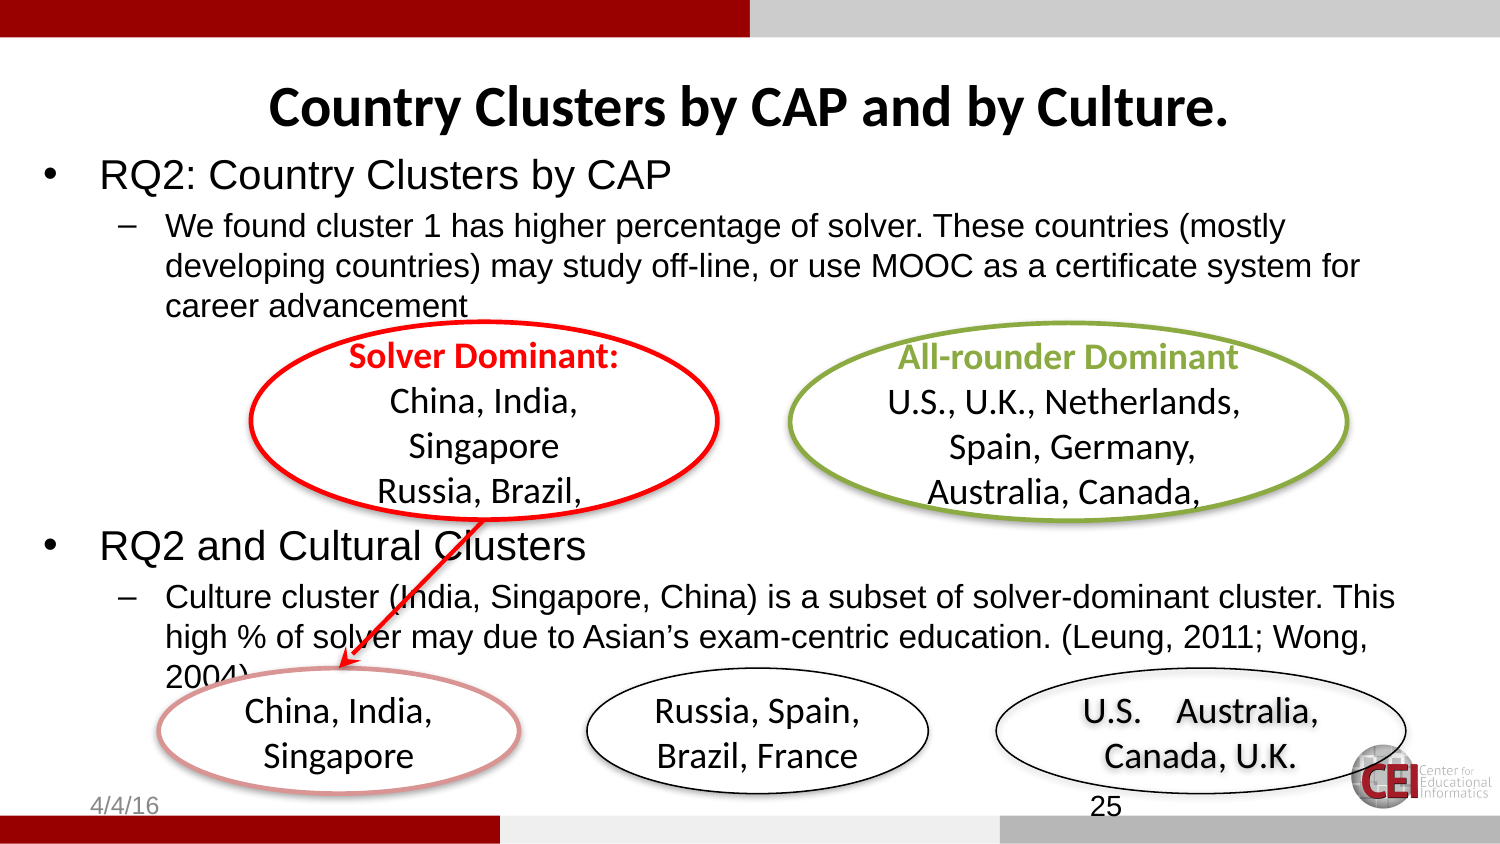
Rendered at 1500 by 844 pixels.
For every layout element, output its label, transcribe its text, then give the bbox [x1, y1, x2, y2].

list RQ2: Country Clusters by CAP We found cluster 1 has higher percentage of solver. These countries (mostly developing countries) may study off-line, or use MOOC as a certificate system for career advancement RQ2 and Cultural Clusters Culture cluster (India, Singapore, China) is a subset of solver-dominant cluster. This high % of solver may due to Asian’s exam-centric education. (Leung, 2011; Wong, 2004) [28, 140, 1457, 754]
text_box U.S. Australia, Canada, U.K. [996, 668, 1406, 782]
text_box All-rounder Dominant U.S., U.K., Netherlands, Spain, Germany, Australia, Canada, [790, 322, 1348, 521]
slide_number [75, 782, 425, 827]
text_box Solver Dominant: China, India, Singapore Russia, Brazil, [250, 321, 718, 520]
picture [1339, 735, 1500, 818]
slide_number 25 [1074, 782, 1425, 827]
title Country Clusters by CAP and by Culture. [75, 36, 1425, 140]
text_box Russia, Spain, Brazil, France [586, 668, 929, 794]
text_box China, India, Singapore [158, 668, 520, 787]
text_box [338, 519, 485, 669]
